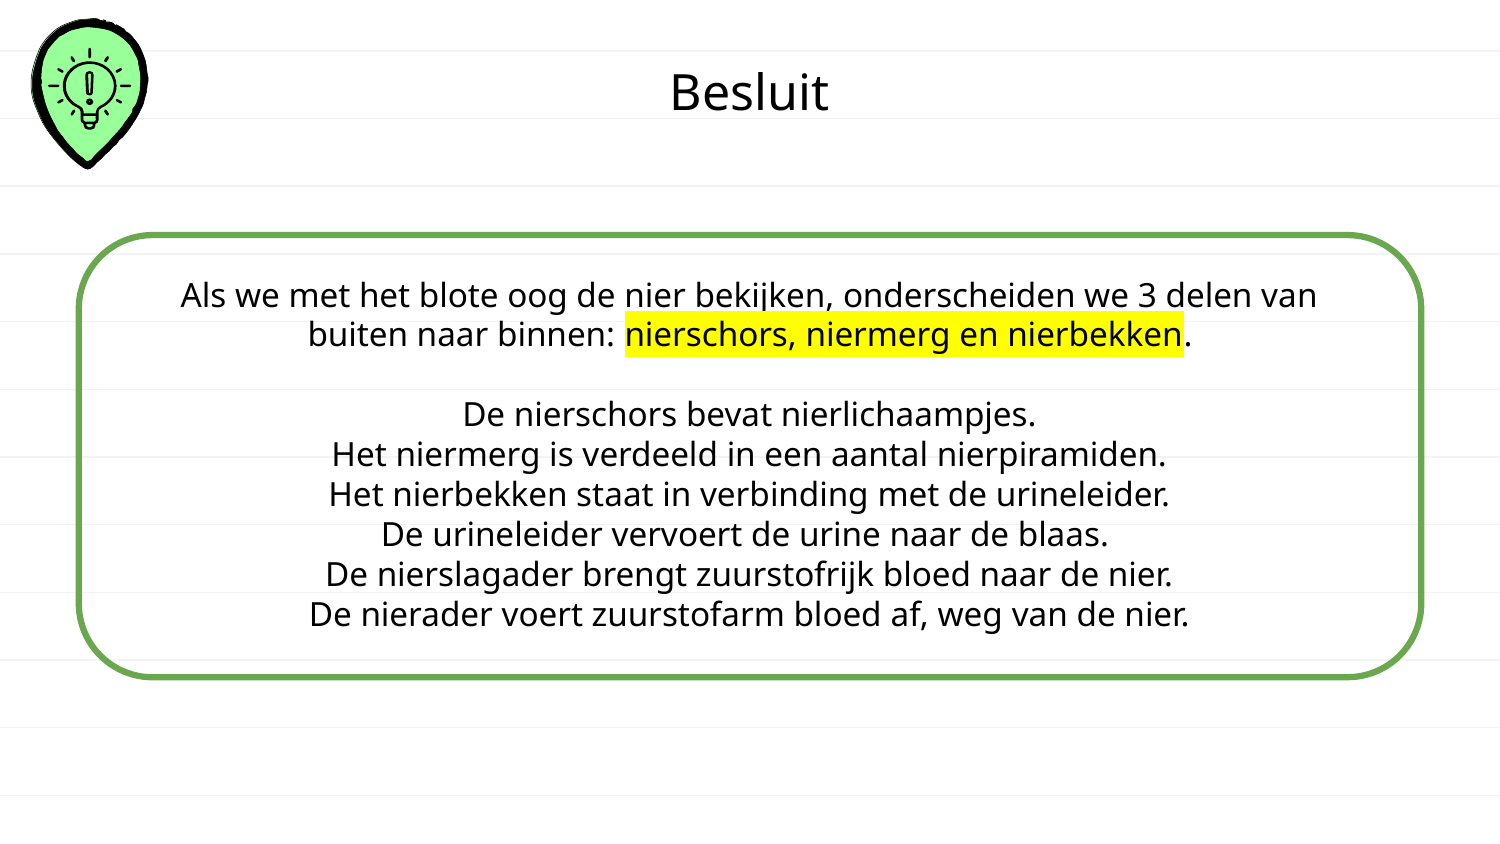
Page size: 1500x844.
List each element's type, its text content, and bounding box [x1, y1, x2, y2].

title Besluit [329, 15, 1171, 136]
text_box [47, 47, 132, 130]
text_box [30, 18, 150, 170]
text_box [78, 235, 1422, 678]
